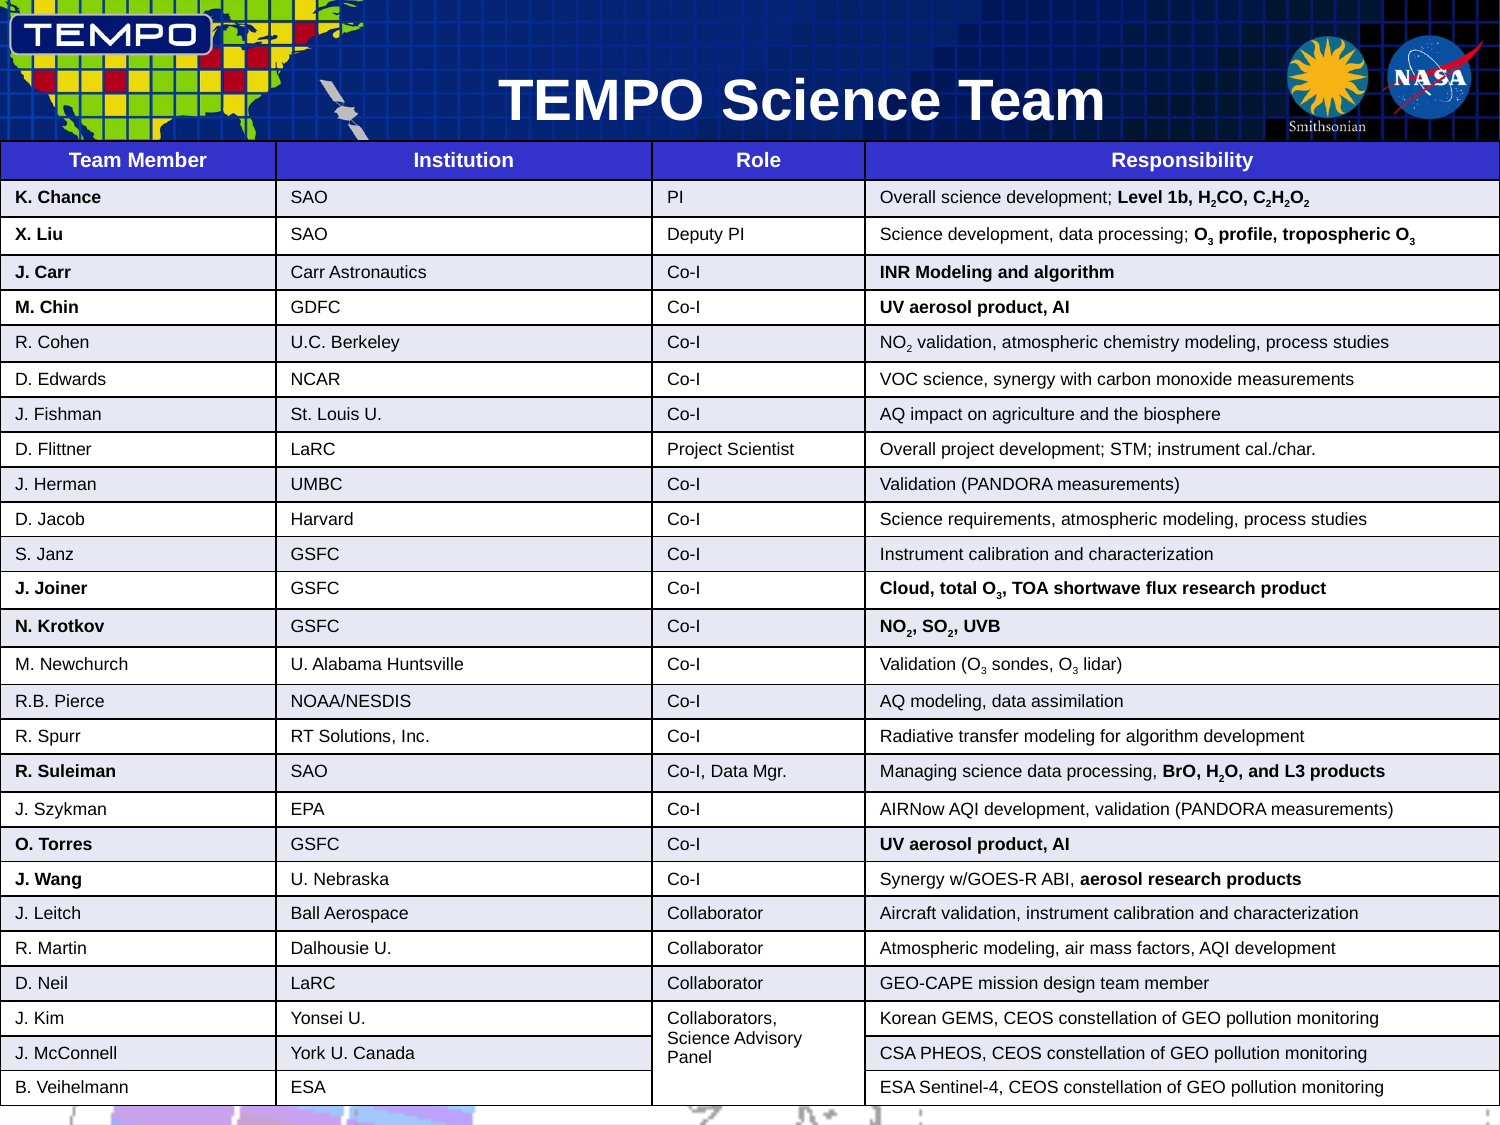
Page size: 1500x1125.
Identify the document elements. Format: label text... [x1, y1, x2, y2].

table_cell LaRC [277, 433, 651, 466]
table_cell Science requirements, atmospheric modeling, process studies [866, 503, 1499, 536]
table_cell J. Wang [1, 862, 275, 895]
table_cell Science development, data processing; O3 profile, tropospheric O3 [866, 218, 1499, 254]
table_cell O. Torres [1, 828, 275, 861]
table_cell UMBC [277, 468, 651, 501]
table_cell Managing science data processing, BrO, H2O, and L3 products [866, 755, 1499, 791]
table_cell Co-I [653, 256, 864, 289]
table_cell Co-I [653, 572, 864, 608]
table_cell Validation (O3 sondes, O3 lidar) [866, 648, 1499, 684]
table_cell GDFC [277, 291, 651, 324]
table_cell AIRNow AQI development, validation (PANDORA measurements) [866, 793, 1499, 826]
table_cell Co-I, Data Mgr. [653, 755, 864, 791]
table_cell K. Chance [1, 181, 275, 216]
table_cell Co-I [653, 326, 864, 361]
table_cell Co-I [653, 503, 864, 536]
table_cell Co-I [653, 537, 864, 571]
table_cell Atmospheric modeling, air mass factors, AQI development [866, 932, 1499, 965]
table_cell PI [653, 181, 864, 216]
table_cell Instrument calibration and characterization [866, 537, 1499, 571]
table_cell X. Liu [1, 218, 275, 254]
table_cell M. Chin [1, 291, 275, 324]
table_cell S. Janz [1, 537, 275, 571]
table_cell UV aerosol product, AI [866, 291, 1499, 324]
table_cell R. Suleiman [1, 755, 275, 791]
table_cell Deputy PI [653, 218, 864, 254]
table_cell R.B. Pierce [1, 685, 275, 718]
table_cell NCAR [277, 363, 651, 396]
table_cell AQ impact on agriculture and the biosphere [866, 398, 1499, 431]
table_cell York U. Canada [277, 1037, 651, 1070]
table_cell ESA [277, 1071, 651, 1105]
table_cell Co-I [653, 793, 864, 826]
table_cell GEO-CAPE mission design team member [866, 967, 1499, 1000]
table_cell N. Krotkov [1, 610, 275, 646]
table_cell Co-I [653, 862, 864, 895]
table_cell J. Carr [1, 256, 275, 289]
table_cell SAO [277, 218, 651, 254]
table_cell Co-I [653, 610, 864, 646]
table_cell GSFC [277, 572, 651, 608]
table_header Team Member [1, 142, 275, 179]
table_cell CSA PHEOS, CEOS constellation of GEO pollution monitoring [866, 1037, 1499, 1070]
table_cell D. Edwards [1, 363, 275, 396]
table_cell Dalhousie U. [277, 932, 651, 965]
table_cell Co-I [653, 828, 864, 861]
table_cell Overall science development; Level 1b, H2CO, C2H2O2 [866, 181, 1499, 216]
table_cell U. Alabama Huntsville [277, 648, 651, 684]
table_cell Overall project development; STM; instrument cal./char. [866, 433, 1499, 466]
table_cell R. Martin [1, 932, 275, 965]
table_cell UV aerosol product, AI [866, 828, 1499, 861]
table_header Institution [277, 142, 651, 179]
table_cell GSFC [277, 828, 651, 861]
table_cell NO2, SO2, UVB [866, 610, 1499, 646]
table_cell NOAA/NESDIS [277, 685, 651, 718]
table_cell AQ modeling, data assimilation [866, 685, 1499, 718]
table_cell Collaborator [653, 967, 864, 1000]
table_cell Co-I [653, 398, 864, 431]
table_cell Co-I [653, 720, 864, 753]
table_cell J. Szykman [1, 793, 275, 826]
table_cell Harvard [277, 503, 651, 536]
table_cell SAO [277, 181, 651, 216]
table_header Role [653, 142, 864, 179]
table_cell EPA [277, 793, 651, 826]
table_cell Co-I [653, 291, 864, 324]
table_cell SAO [277, 755, 651, 791]
table_cell J. Joiner [1, 572, 275, 608]
table_cell Carr Astronautics [277, 256, 651, 289]
table_cell St. Louis U. [277, 398, 651, 431]
table_cell Co-I [653, 648, 864, 684]
table_cell RT Solutions, Inc. [277, 720, 651, 753]
table_cell J. Leitch [1, 897, 275, 930]
table_cell D. Neil [1, 967, 275, 1000]
title TEMPO Science Team [312, 45, 1293, 140]
table_cell Co-I [653, 468, 864, 501]
table_cell Ball Aerospace [277, 897, 651, 930]
table_cell D. Flittner [1, 433, 275, 466]
table_cell J. Kim [1, 1002, 275, 1035]
table_cell NO2 validation, atmospheric chemistry modeling, process studies [866, 326, 1499, 361]
table_cell B. Veihelmann [1, 1071, 275, 1105]
picture [0, 0, 1500, 140]
table_cell Collaborators, Science Advisory Panel [653, 1002, 864, 1105]
table_cell Aircraft validation, instrument calibration and characterization [866, 897, 1499, 930]
table_cell Co-I [653, 363, 864, 396]
table_cell Project Scientist [653, 433, 864, 466]
table_cell J. McConnell [1, 1037, 275, 1070]
table_cell VOC science, synergy with carbon monoxide measurements [866, 363, 1499, 396]
table_cell J. Herman [1, 468, 275, 501]
table_cell LaRC [277, 967, 651, 1000]
table_cell Synergy w/GOES-R ABI, aerosol research products [866, 862, 1499, 895]
table_cell Cloud, total O3, TOA shortwave flux research product [866, 572, 1499, 608]
table_cell GSFC [277, 537, 651, 571]
table_cell R. Spurr [1, 720, 275, 753]
table_cell Radiative transfer modeling for algorithm development [866, 720, 1499, 753]
table_cell Validation (PANDORA measurements) [866, 468, 1499, 501]
table_cell Co-I [653, 685, 864, 718]
table_cell U. Nebraska [277, 862, 651, 895]
table_cell J. Fishman [1, 398, 275, 431]
table_cell R. Cohen [1, 326, 275, 361]
table_cell INR Modeling and algorithm [866, 256, 1499, 289]
table_cell Collaborator [653, 932, 864, 965]
table_cell U.C. Berkeley [277, 326, 651, 361]
table_cell Yonsei U. [277, 1002, 651, 1035]
table_cell ESA Sentinel-4, CEOS constellation of GEO pollution monitoring [866, 1071, 1499, 1105]
table_cell GSFC [277, 610, 651, 646]
table_cell Collaborator [653, 897, 864, 930]
table_cell D. Jacob [1, 503, 275, 536]
table_cell M. Newchurch [1, 648, 275, 684]
table_cell Korean GEMS, CEOS constellation of GEO pollution monitoring [866, 1002, 1499, 1035]
table_header Responsibility [866, 142, 1499, 179]
